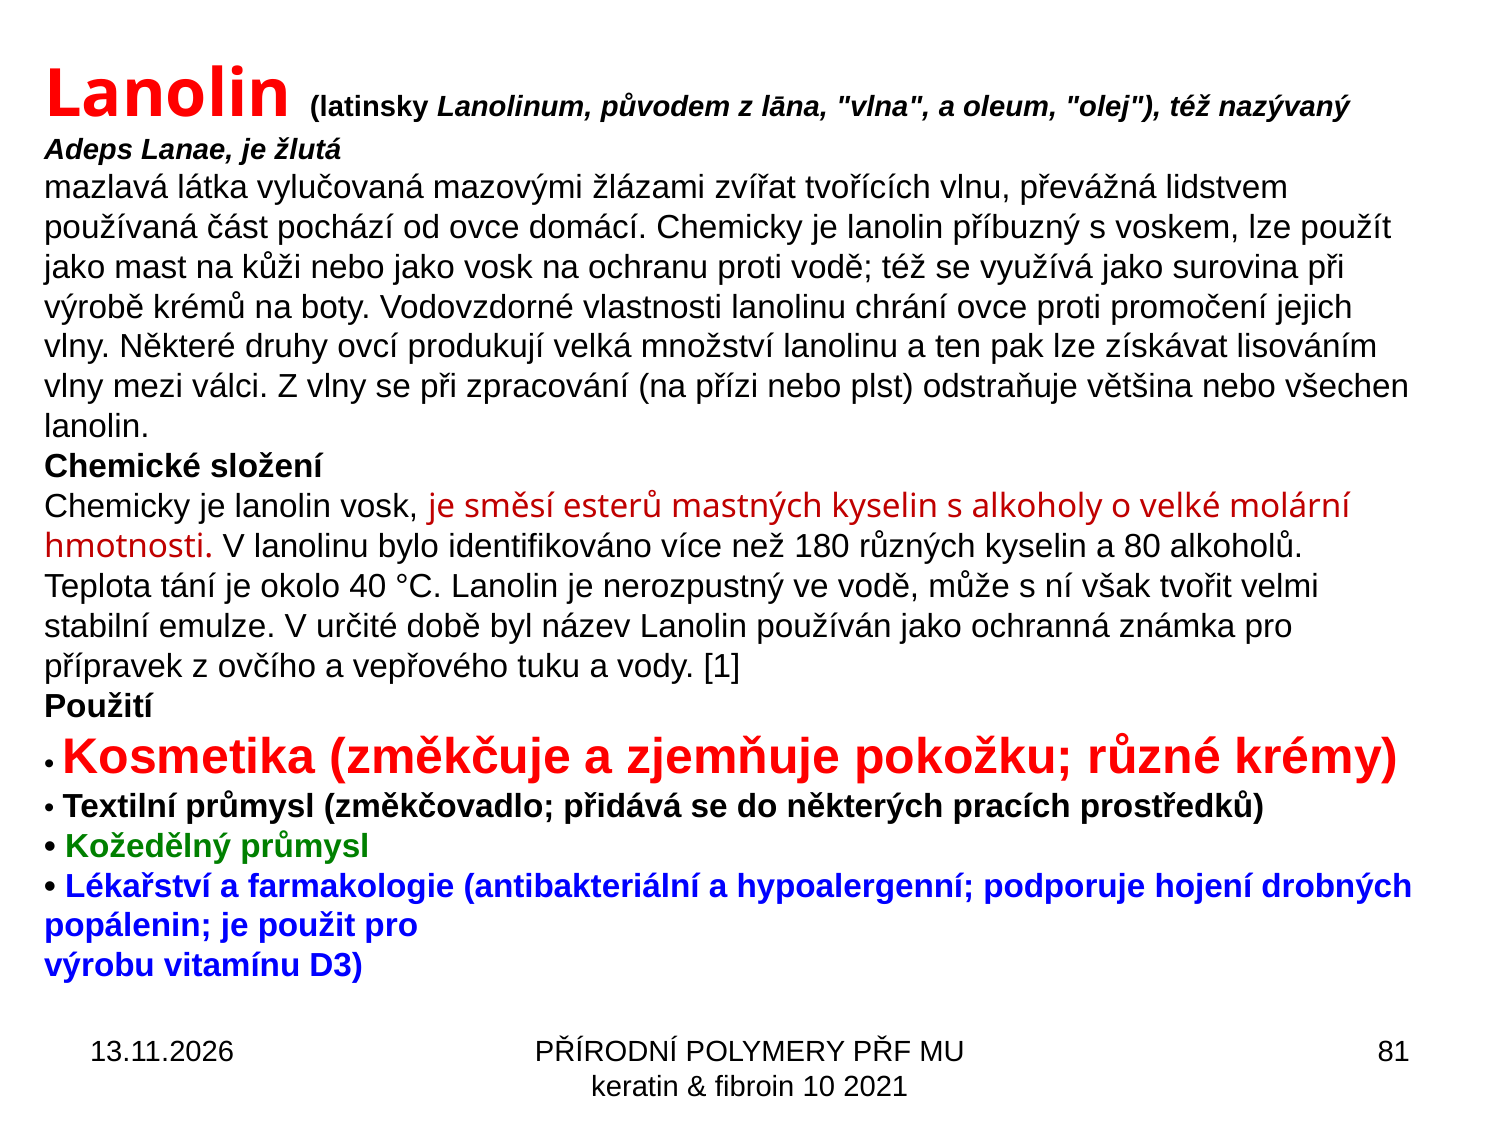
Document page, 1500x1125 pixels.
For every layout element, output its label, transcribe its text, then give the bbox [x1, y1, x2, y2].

footer PŘÍRODNÍ POLYMERY PŘF MU keratin & fibroin 10 2021 [512, 1024, 988, 1103]
text_box Lanolin (latinsky Lanolinum, původem z lāna, "vlna", a oleum, "olej"), též nazývaný Adeps Lanae, je žlutá mazlavá látka vylučovaná mazovými žlázami zvířat tvořících vlnu, převážná lidstvem používaná část pochází od ovce domácí. Chemicky je lanolin příbuzný s voskem, lze použít jako mast na kůži nebo jako vosk na ochranu proti vodě; též se využívá jako surovina při výrobě krémů na boty. Vodovzdorné vlastnosti lanolinu chrání ovce proti promočení jejich vlny. Některé druhy ovcí produkují velká množství lanolinu a ten pak lze získávat lisováním vlny mezi válci. Z vlny se při zpracování (na přízi nebo plst) odstraňuje většina nebo všechen lanolin. Chemické složení Chemicky je lanolin vosk, je směsí esterů mastných kyselin s alkoholy o velké molární hmotnosti. V lanolinu bylo identifikováno více než 180 různých kyselin a 80 alkoholů. Teplota tání je okolo 40 °C. Lanolin je nerozpustný ve vodě, může s ní však tvořit velmi stabilní emulze. V určité době byl název Lanolin používán jako ochranná známka pro přípravek z ovčího a vepřového tuku a vody. [1] Použití • Kosmetika (změkčuje a zjemňuje pokožku; různé krémy) • Textilní průmysl (změkčovadlo; přidává se do některých pracích prostředků) • Kožedělný průmysl • Lékařství a farmakologie (antibakteriální a hypoalergenní; podporuje hojení drobných popálenin; je použit pro výrobu vitamínu D3) [29, 42, 1436, 991]
slide_number 81 [1074, 1024, 1426, 1103]
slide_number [74, 1024, 426, 1103]
